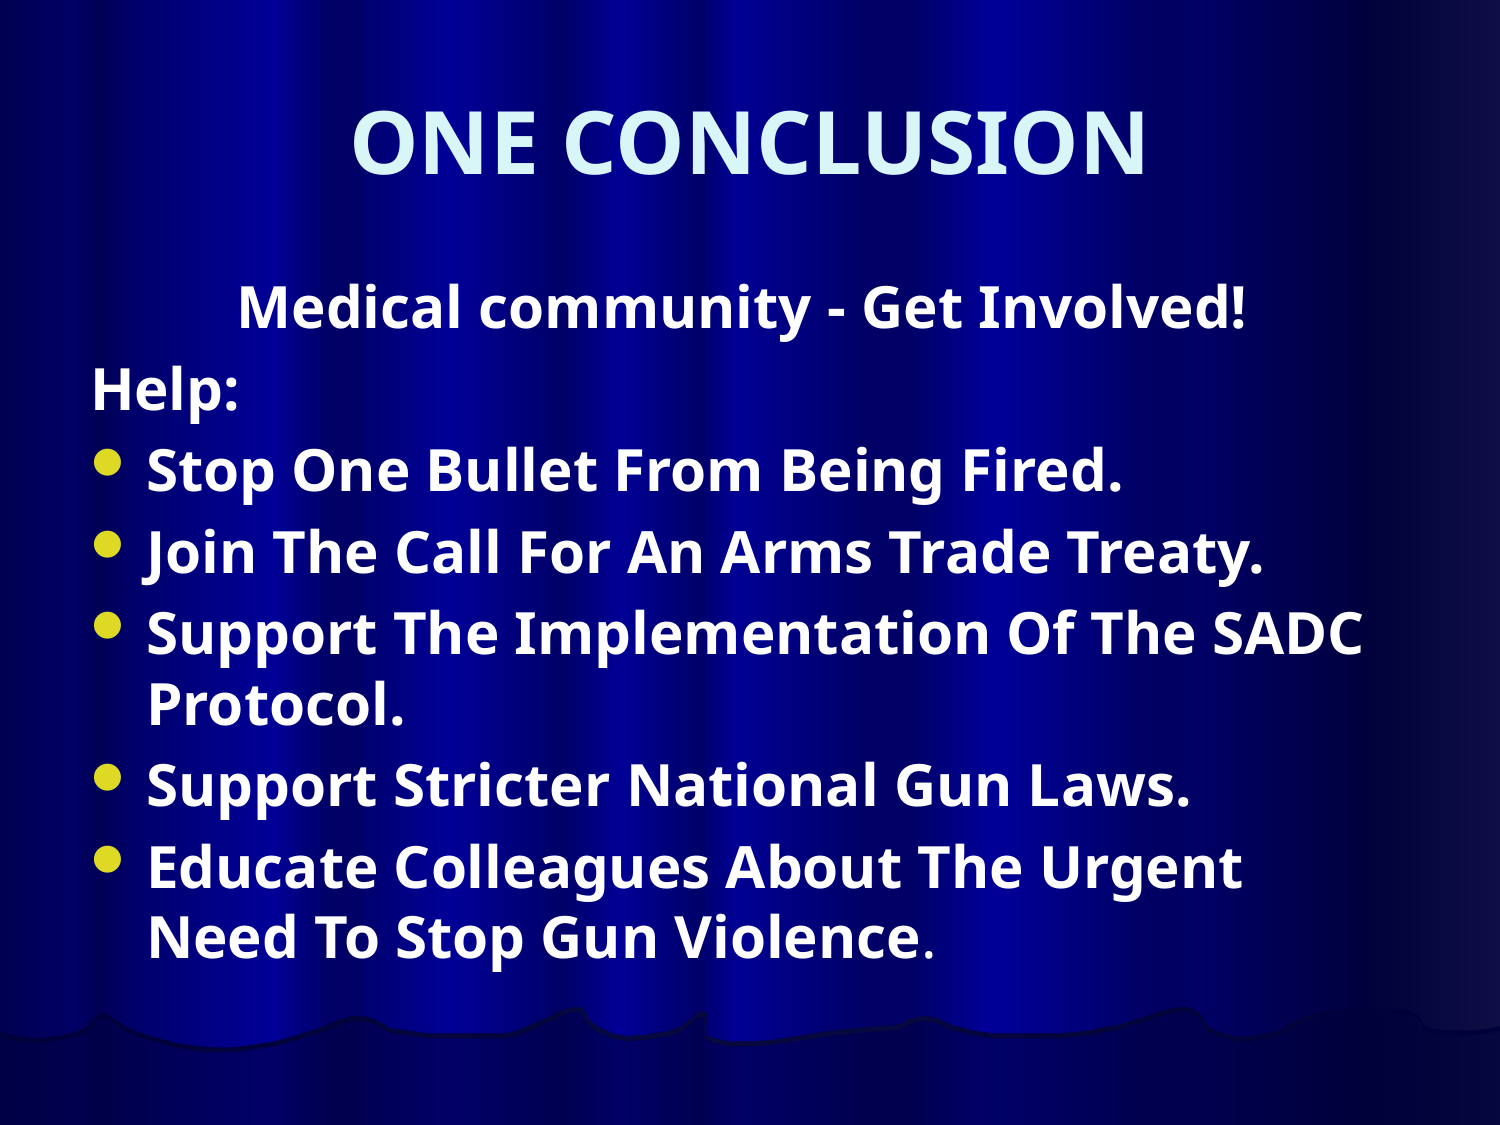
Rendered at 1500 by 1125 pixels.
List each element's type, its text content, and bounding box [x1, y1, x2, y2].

title ONE CONCLUSION [75, 45, 1425, 233]
list Medical community - Get Involved! Help: Stop One Bullet From Being Fired. Join The Call For An Arms Trade Treaty. Support The Implementation Of The SADC Protocol. Support Stricter National Gun Laws. Educate Colleagues About The Urgent Need To Stop Gun Violence. [75, 262, 1425, 1006]
